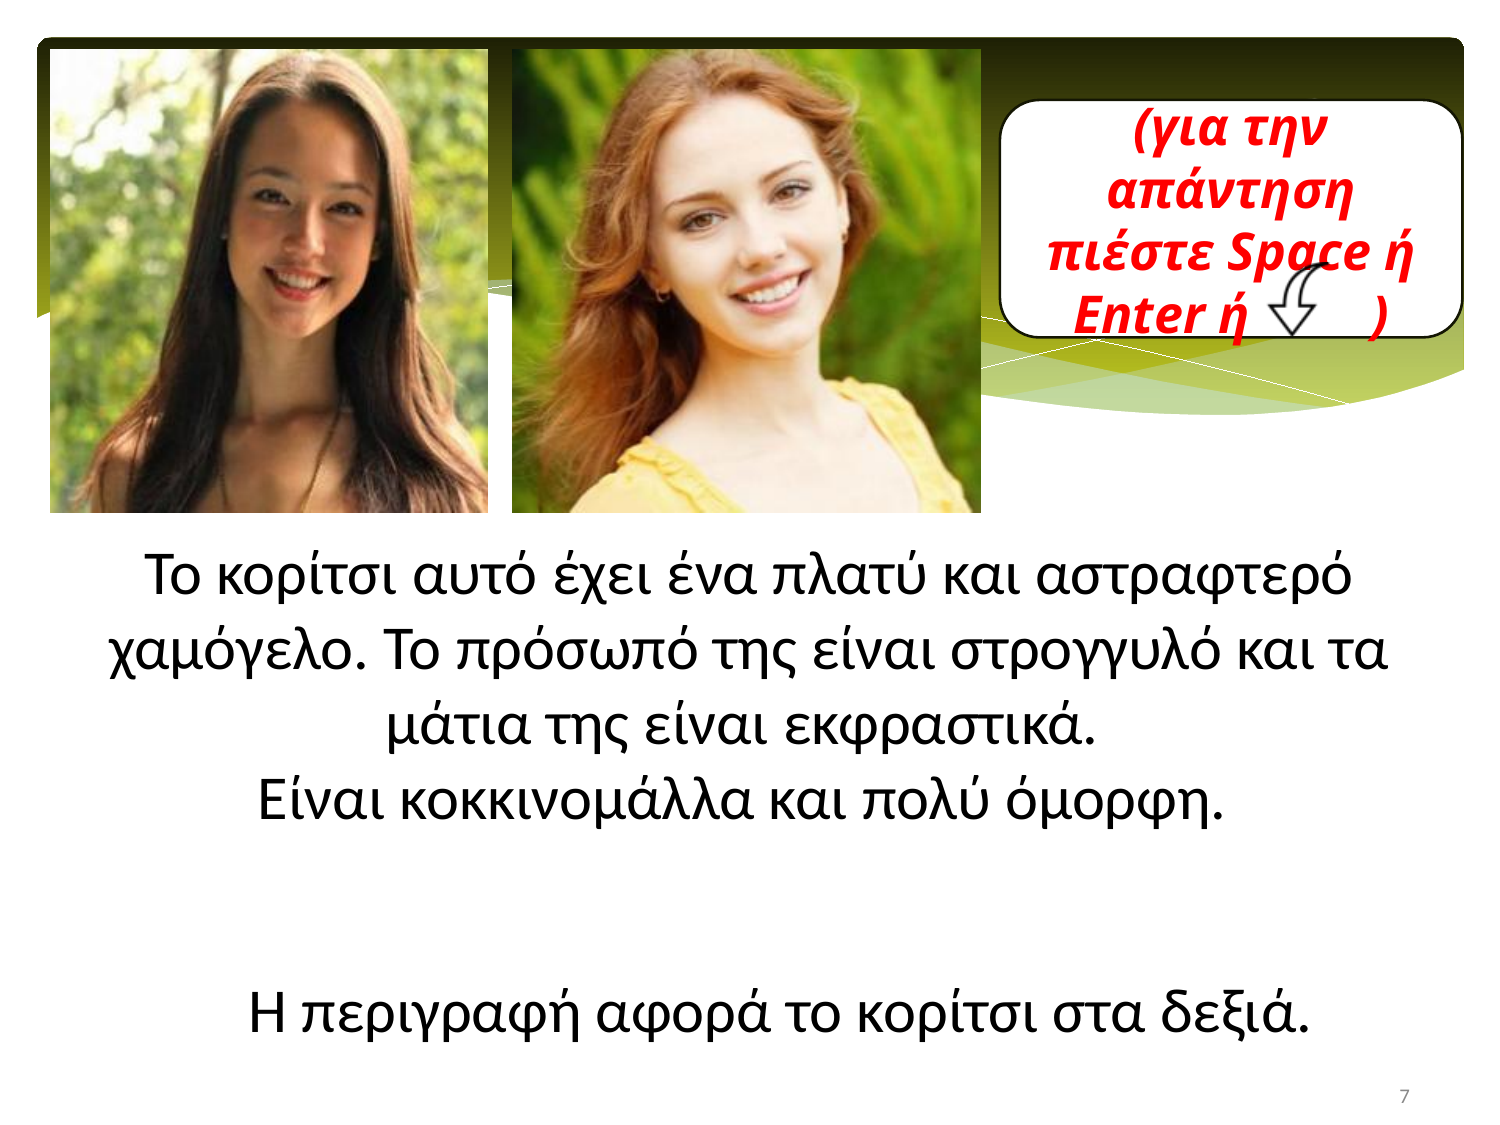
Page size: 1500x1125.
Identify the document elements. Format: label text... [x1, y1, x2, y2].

text_box Η περιγραφή αφορά το κορίτσι στα δεξιά. [149, 962, 1413, 1053]
picture [512, 49, 981, 513]
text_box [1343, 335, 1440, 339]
picture [1215, 86, 1448, 338]
picture [49, 49, 488, 513]
text_box (για την απάντηση πιέστε Space ή Enter ή ) [998, 98, 1256, 339]
slide_number 7 [1309, 1065, 1500, 1125]
text_box Το κορίτσι αυτό έχει ένα πλατύ και αστραφτερό χαμόγελο. Το πρόσωπό της είναι στρογγυλό και τα μάτια της είναι εκφραστικά. Είναι κοκκινομάλλα και πολύ όμορφη. [37, 524, 1463, 840]
text_box (για την απάντηση πιέστε Space ή Enter ή ) [1453, 112, 1464, 326]
